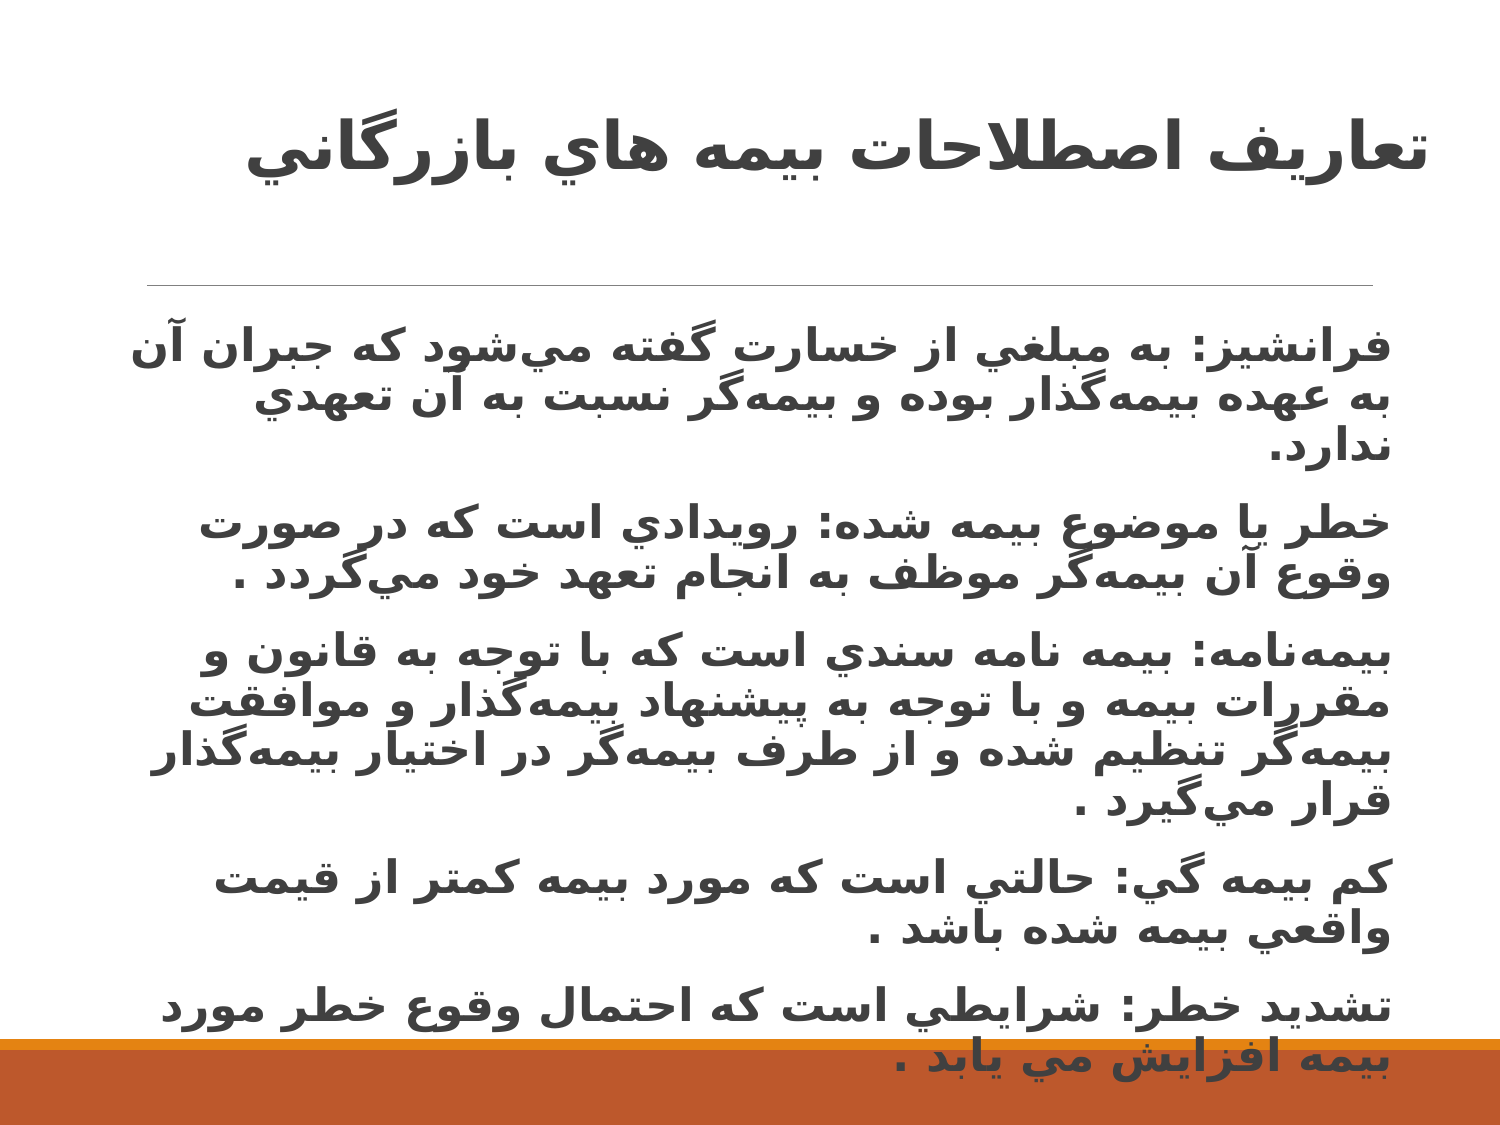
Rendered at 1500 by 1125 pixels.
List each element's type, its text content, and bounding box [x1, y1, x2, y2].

title تعاريف اصطلاحات بيمه هاي بازرگاني [88, 78, 1447, 191]
list فرانشيز: به مبلغي از خسارت گفته مي‌شود كه جبران آن به عهده بيمه‌گذار بوده و بيمه‌گر نسبت به آن تعهدي ندارد. خطر يا موضوع بيمه شده: رويدادي است كه در صورت وقوع آن بيمه‌گر موظف به انجام تعهد خود مي‌گردد . بيمه‌نامه: بيمه ‌نامه سندي است كه با توجه به قانون و مقررات بيمه و با توجه به پيشنهاد بيمه‌گذار و موافقت بيمه‌گر تنظيم شده و از طرف بيمه‌گر در اختيار بيمه‌گذار قرار مي‌گيرد . کم بيمه گي: حالتي است که مورد بيمه کمتر از قيمت واقعي بيمه شده باشد . تشديد خطر: شرايطي است که احتمال وقوع خطر مورد بيمه افزايش مي يابد . [112, 314, 1409, 917]
